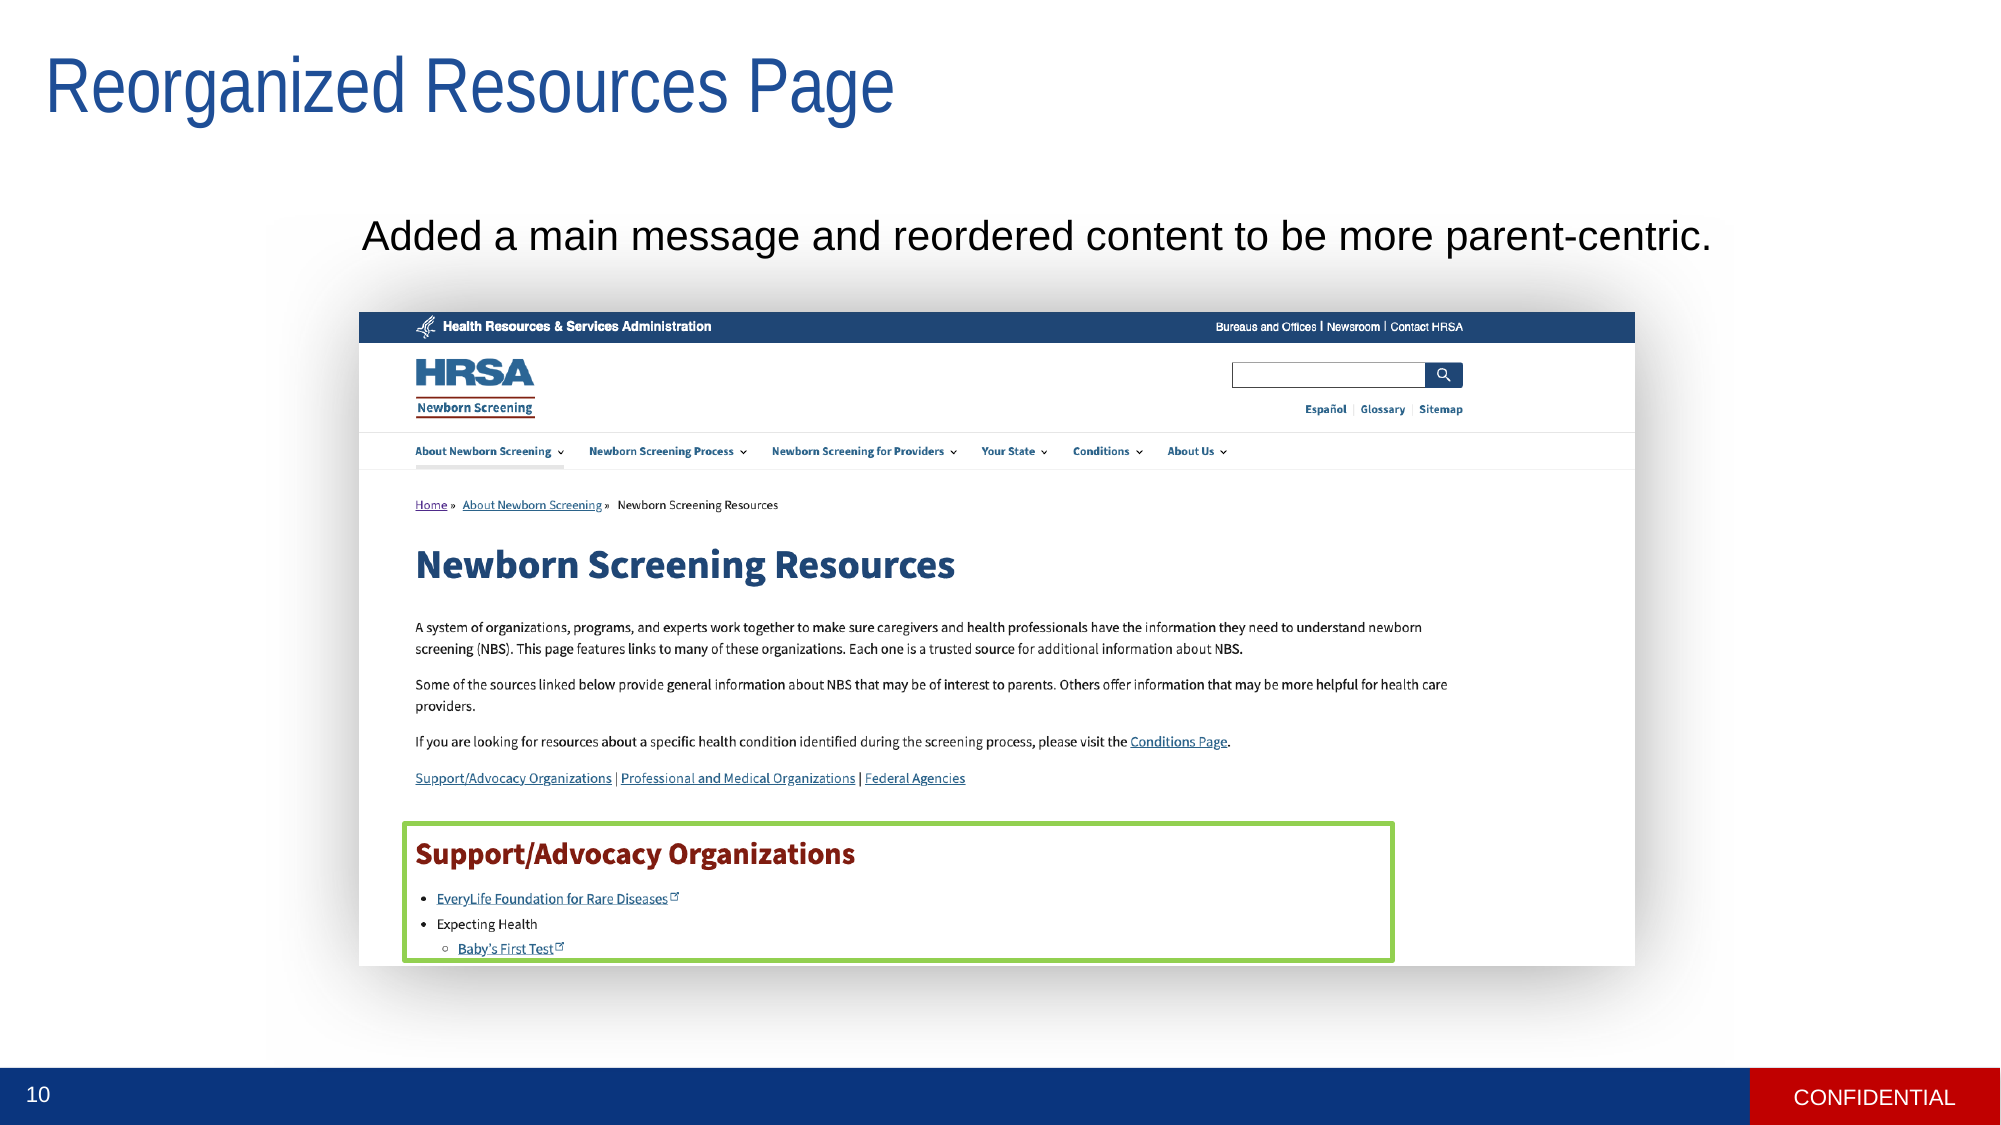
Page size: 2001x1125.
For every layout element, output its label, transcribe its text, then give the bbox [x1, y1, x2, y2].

footer CONFIDENTIAL [1749, 1068, 2000, 1125]
slide_number 10 [0, 1070, 76, 1118]
picture [359, 312, 1635, 967]
text_box Added a main message and reordered content to be more parent-centric. [347, 201, 1731, 312]
title Reorganized Resources Page [29, 29, 1965, 243]
